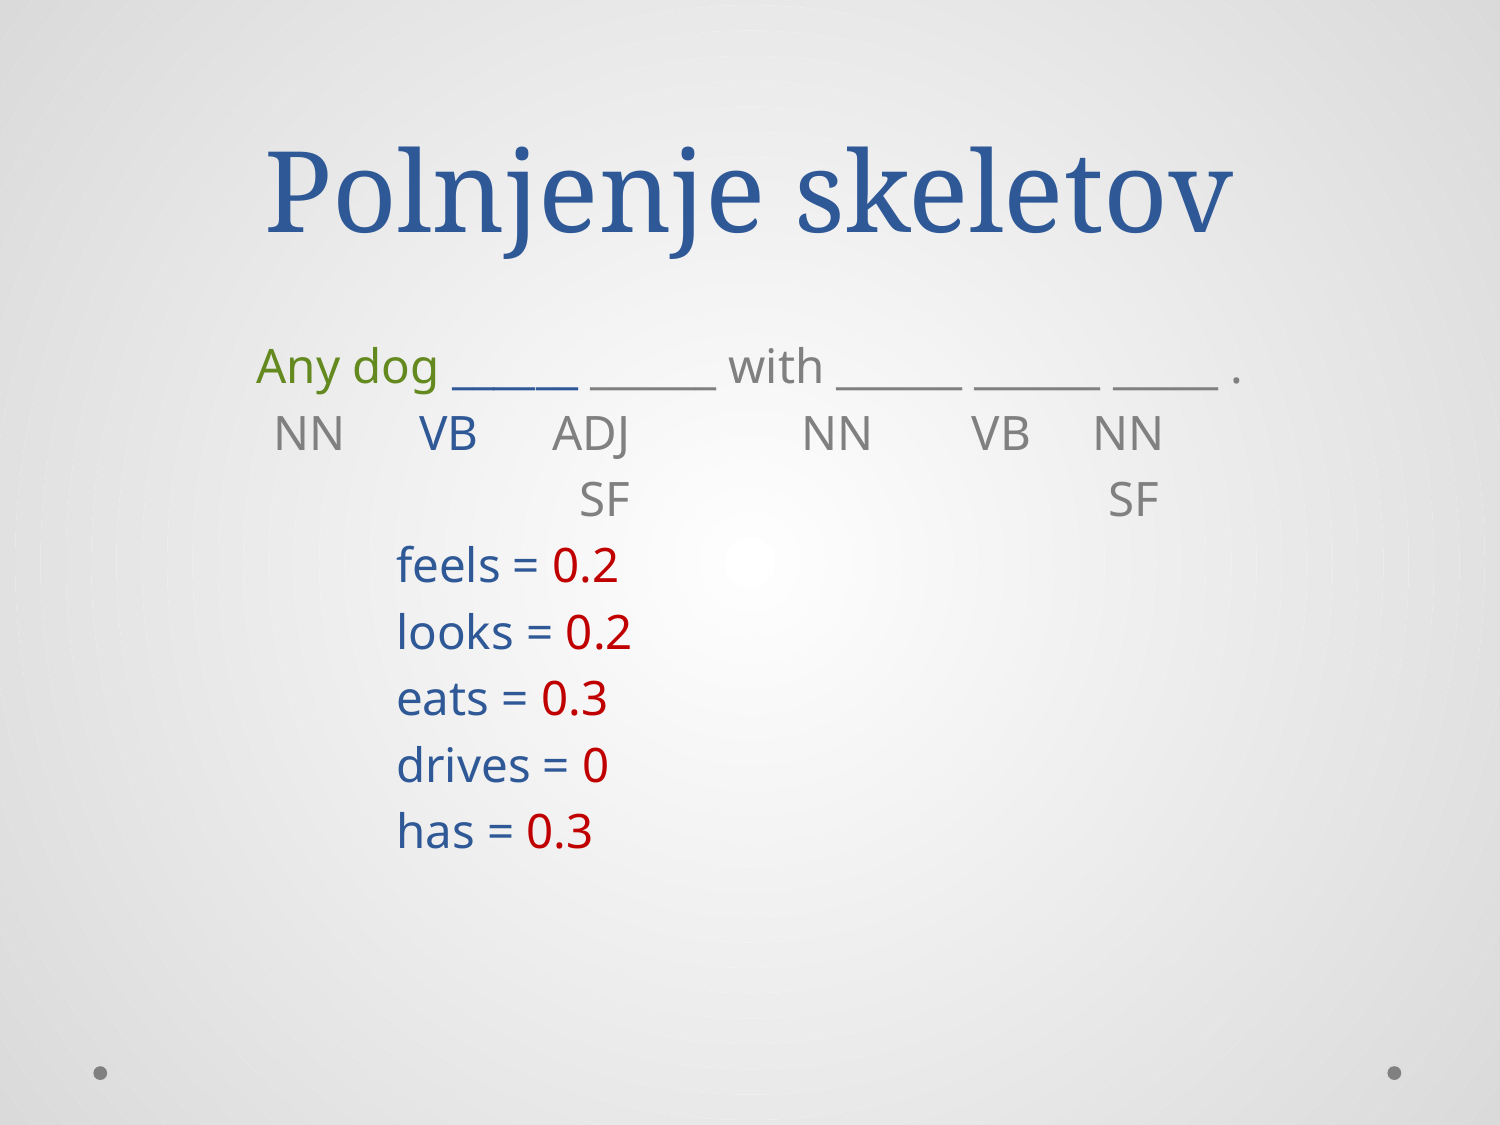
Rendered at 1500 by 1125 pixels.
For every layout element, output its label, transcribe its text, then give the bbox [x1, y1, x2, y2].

title Polnjenje skeletov [75, 0, 1425, 262]
list Any dog ______ ______ with ______ ______ _____ . NN VB ADJ NN VB NN SF SF feels = 0.2 looks = 0.2 eats = 0.3 drives = 0 has = 0.3 [75, 262, 1425, 1005]
